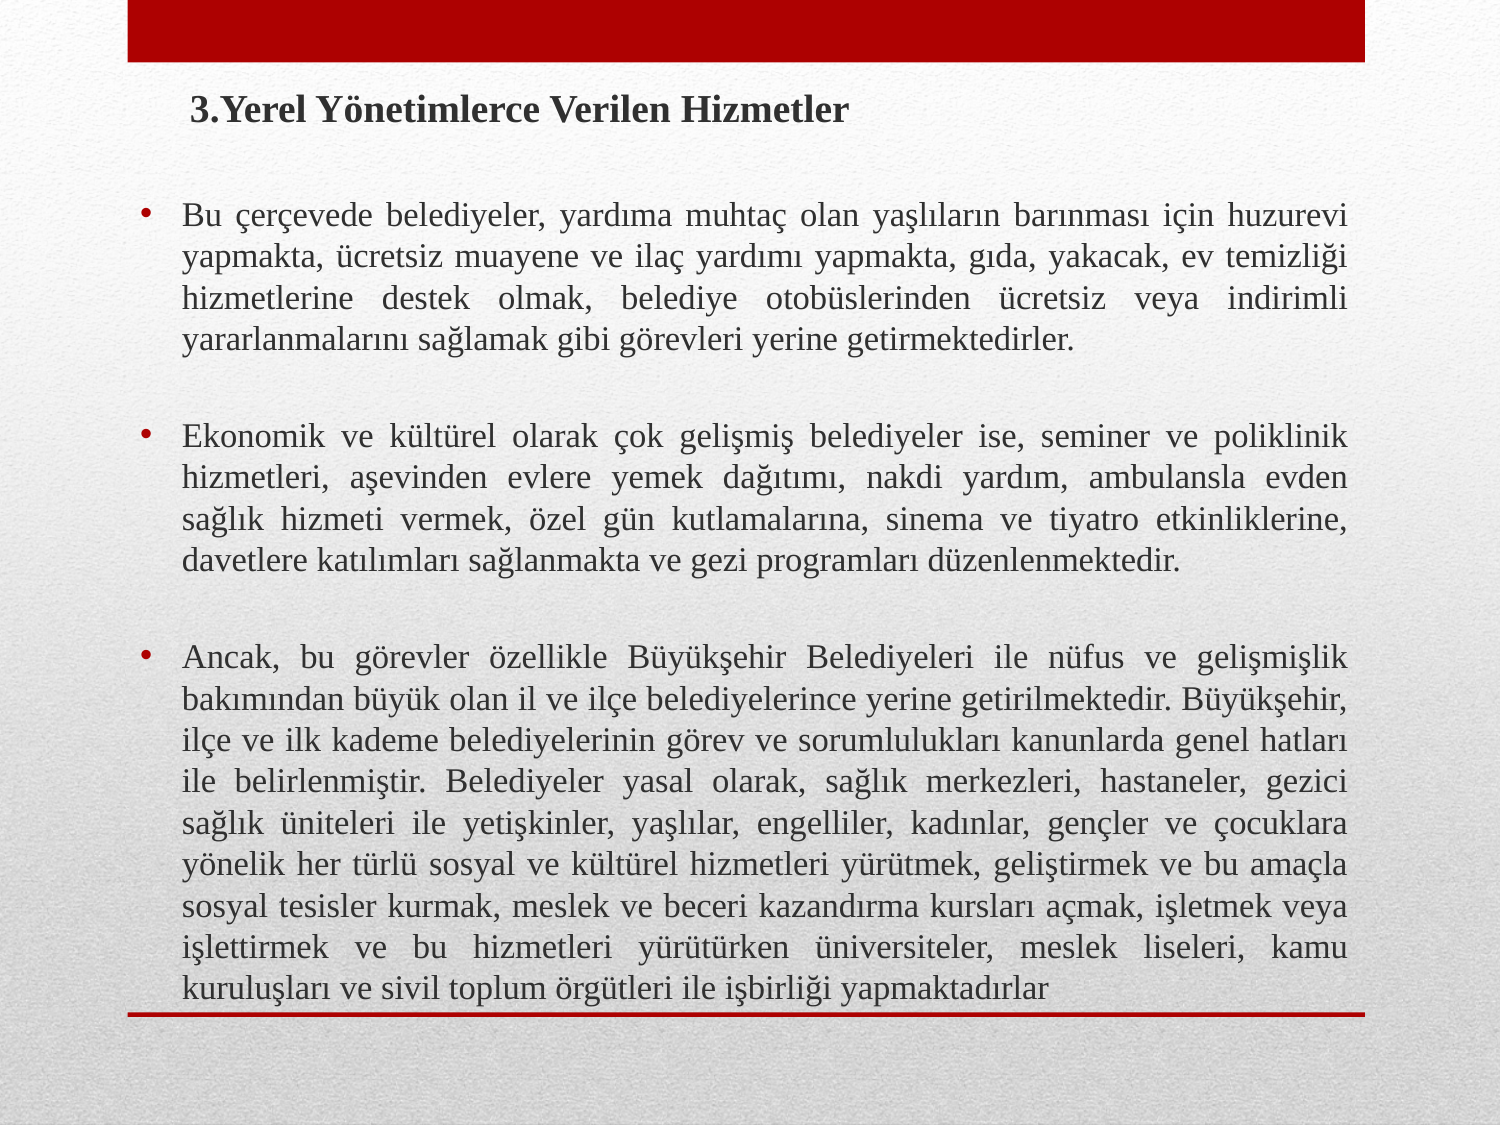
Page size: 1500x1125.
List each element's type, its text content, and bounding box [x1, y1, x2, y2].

list 3.Yerel Yönetimlerce Verilen Hizmetler Bu çerçevede belediyeler, yardıma muhtaç olan yaşlıların barınması için huzurevi yapmakta, ücretsiz muayene ve ilaç yardımı yapmakta, gıda, yakacak, ev temizliği hizmetlerine destek olmak, belediye otobüslerinden ücretsiz veya indirimli yararlanmalarını sağlamak gibi görevleri yerine getirmektedirler. Ekonomik ve kültürel olarak çok gelişmiş belediyeler ise, seminer ve poliklinik hizmetleri, aşevinden evlere yemek dağıtımı, nakdi yardım, ambulansla evden sağlık hizmeti vermek, özel gün kutlamalarına, sinema ve tiyatro etkinliklerine, davetlere katılımları sağlanmakta ve gezi programları düzenlenmektedir. Ancak, bu görevler özellikle Büyükşehir Belediyeleri ile nüfus ve gelişmişlik bakımından büyük olan il ve ilçe belediyelerince yerine getirilmektedir. Büyükşehir, ilçe ve ilk kademe belediyelerinin görev ve sorumlulukları kanunlarda genel hatları ile belirlenmiştir. Belediyeler yasal olarak, sağlık merkezleri, hastaneler, gezici sağlık üniteleri ile yetişkinler, yaşlılar, engelliler, kadınlar, gençler ve çocuklara yönelik her türlü sosyal ve kültürel hizmetleri yürütmek, geliştirmek ve bu amaçla sosyal tesisler kurmak, meslek ve beceri kazandırma kursları açmak, işletmek veya işlettirmek ve bu hizmetleri yürütürken üniversiteler, meslek liseleri, kamu kuruluşları ve sivil toplum örgütleri ile işbirliği yapmaktadırlar [125, 54, 1363, 1035]
